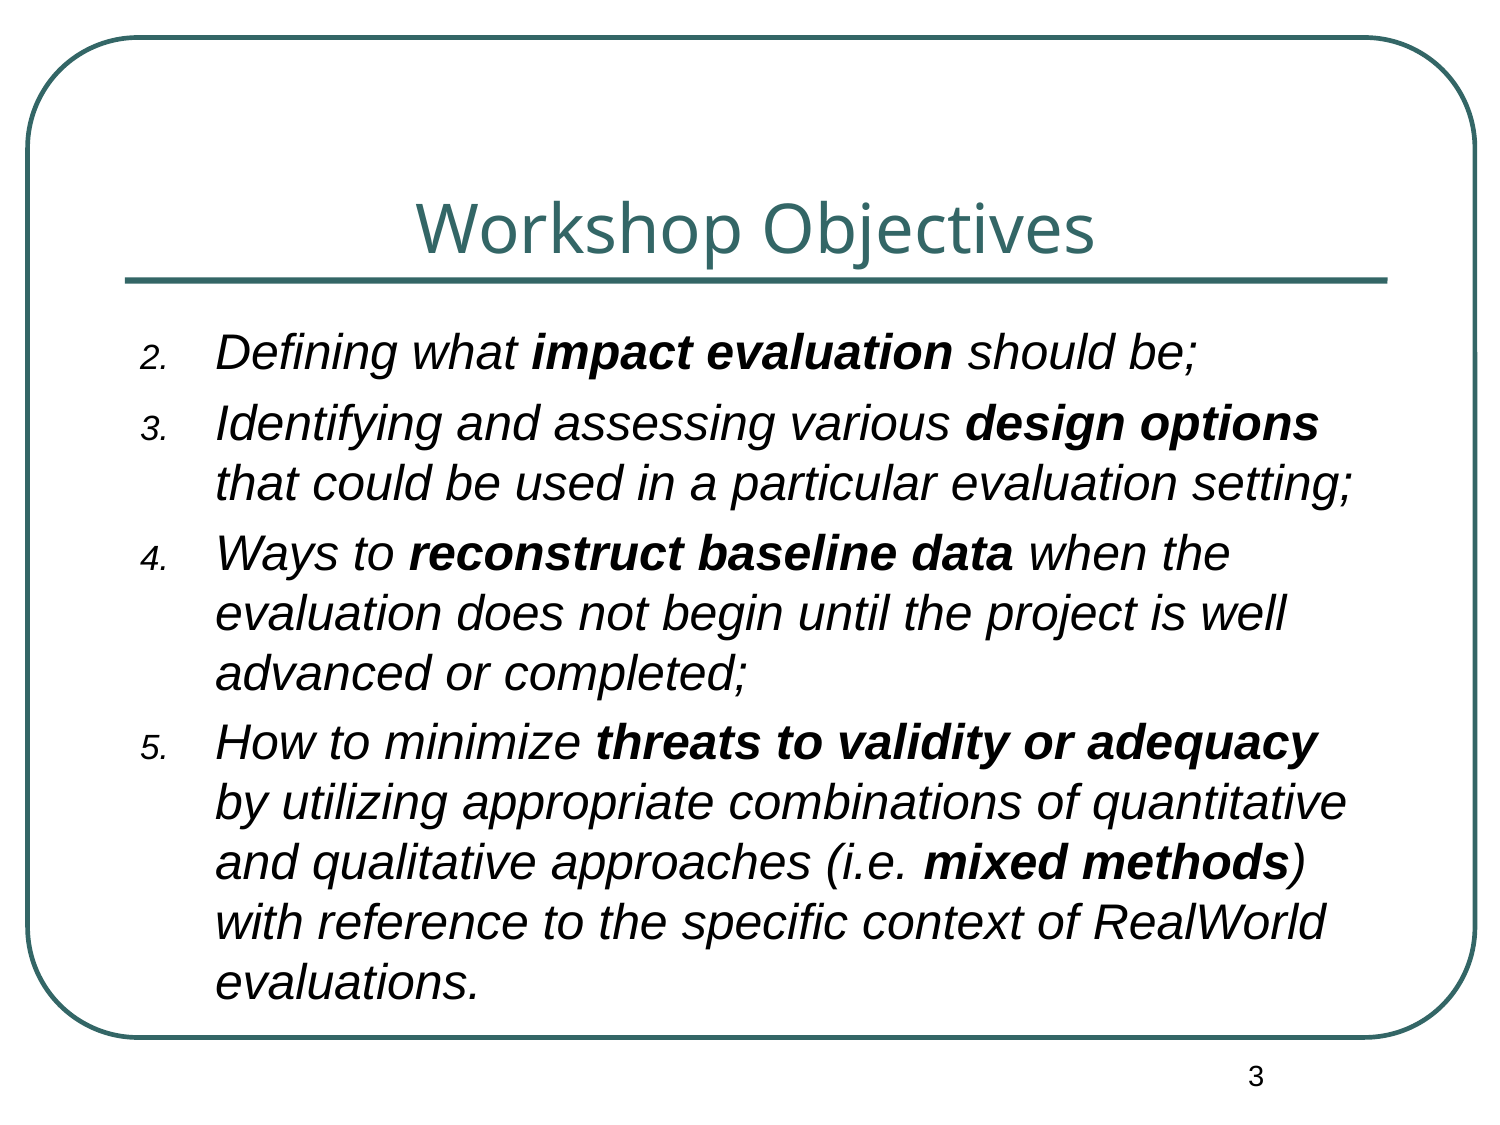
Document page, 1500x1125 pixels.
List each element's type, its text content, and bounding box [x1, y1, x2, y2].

list Defining what impact evaluation should be; Identifying and assessing various design options that could be used in a particular evaluation setting; Ways to reconstruct baseline data when the evaluation does not begin until the project is well advanced or completed; How to minimize threats to validity or adequacy by utilizing appropriate combinations of quantitative and qualitative approaches (i.e. mixed methods) with reference to the specific context of RealWorld evaluations. [125, 312, 1388, 975]
title Workshop Objectives [125, 87, 1388, 275]
slide_number 3 [1124, 1049, 1388, 1125]
